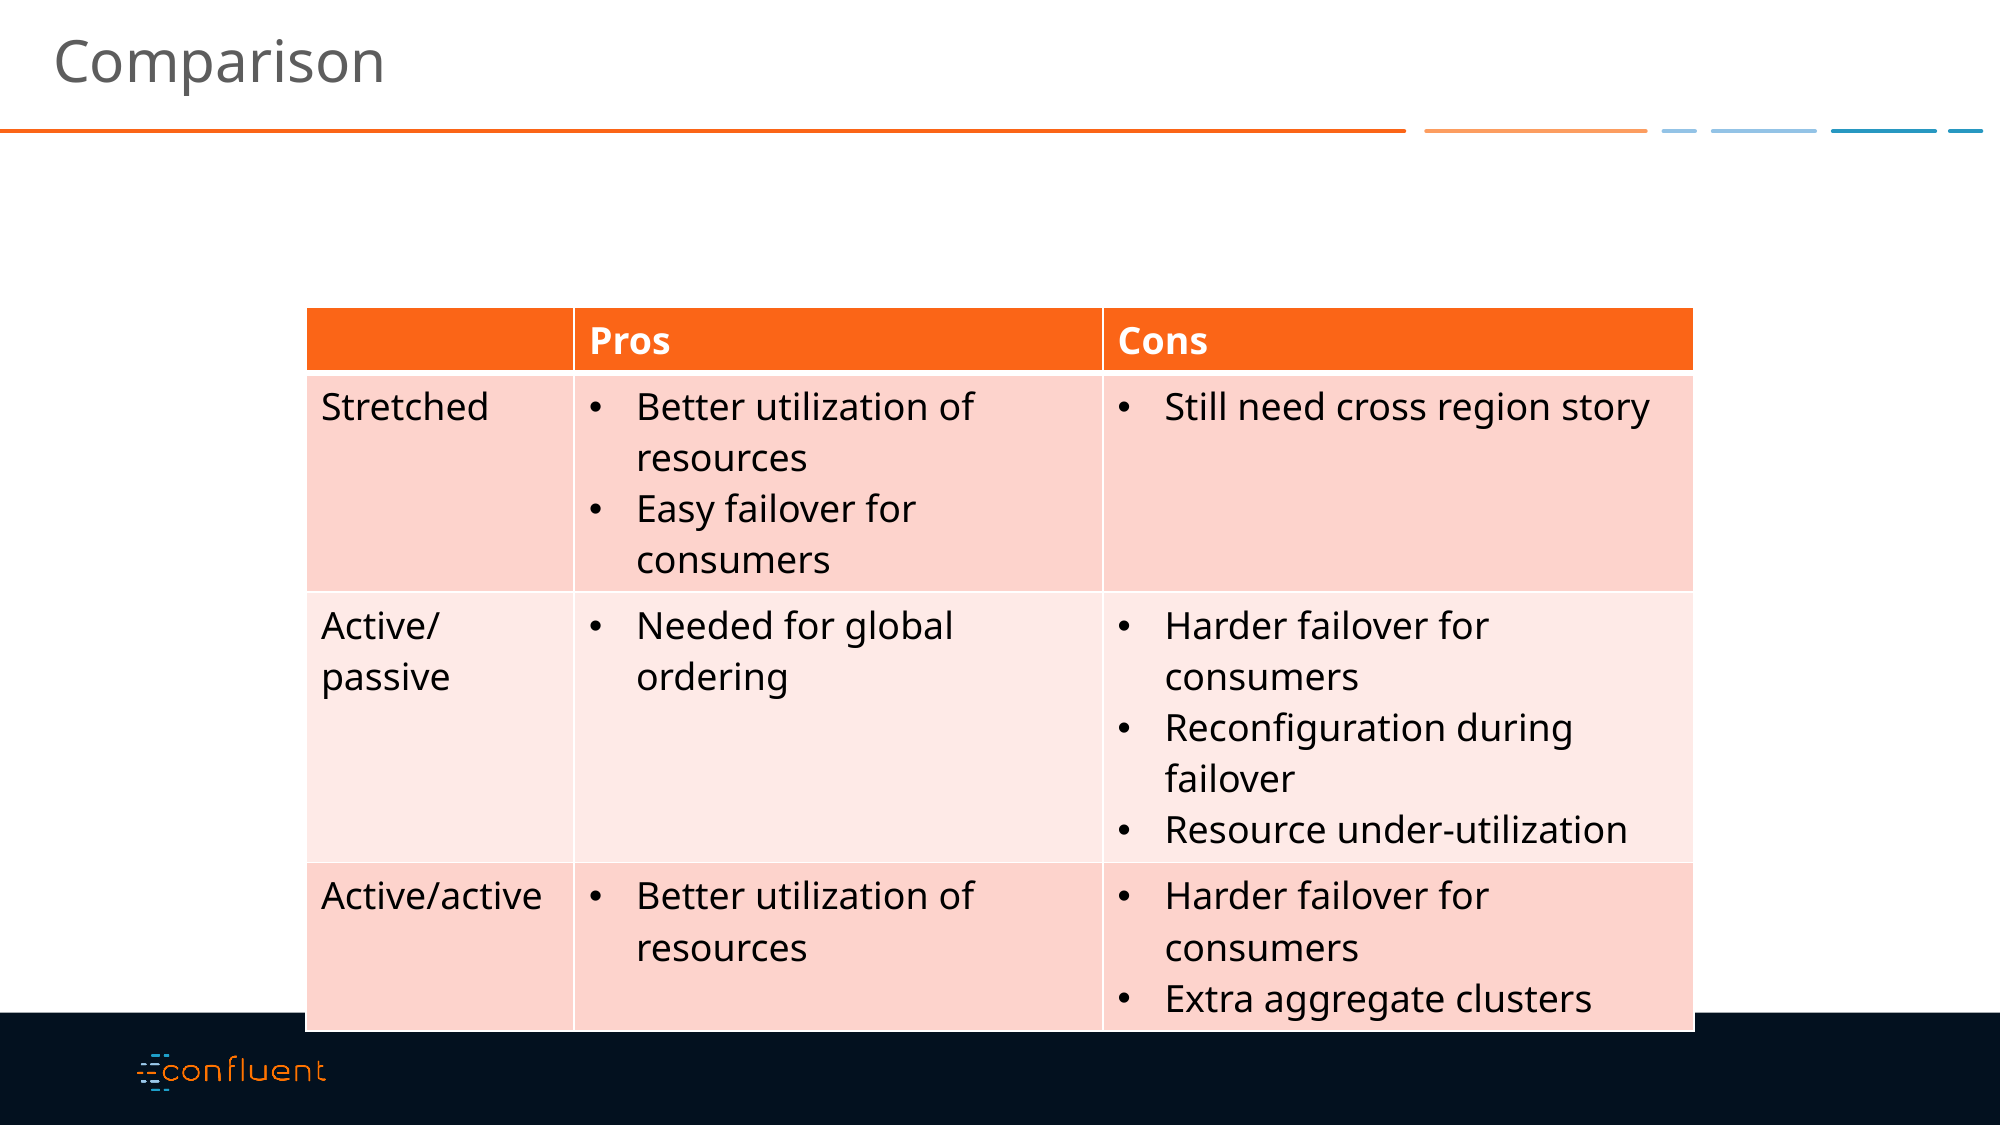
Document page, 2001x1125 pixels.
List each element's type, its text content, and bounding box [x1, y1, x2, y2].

picture [137, 1054, 326, 1091]
table_cell Needed for global ordering [575, 593, 1102, 862]
table_cell Stretched [307, 376, 573, 591]
title Comparison [53, 0, 1950, 128]
table_cell Harder failover for consumers Reconfiguration during failover Resource under-utilization [1104, 593, 1693, 862]
table_header [307, 308, 573, 370]
table_cell Harder failover for consumers Extra aggregate clusters [1104, 863, 1693, 1030]
table_cell Better utilization of resources Easy failover for consumers [575, 376, 1102, 591]
table_cell Active/passive [307, 593, 573, 862]
table_header Cons [1104, 308, 1693, 370]
table_cell Better utilization of resources [575, 863, 1102, 1030]
table_cell Active/active [307, 863, 573, 1030]
table_cell Still need cross region story [1104, 376, 1693, 591]
table_header Pros [575, 308, 1102, 370]
